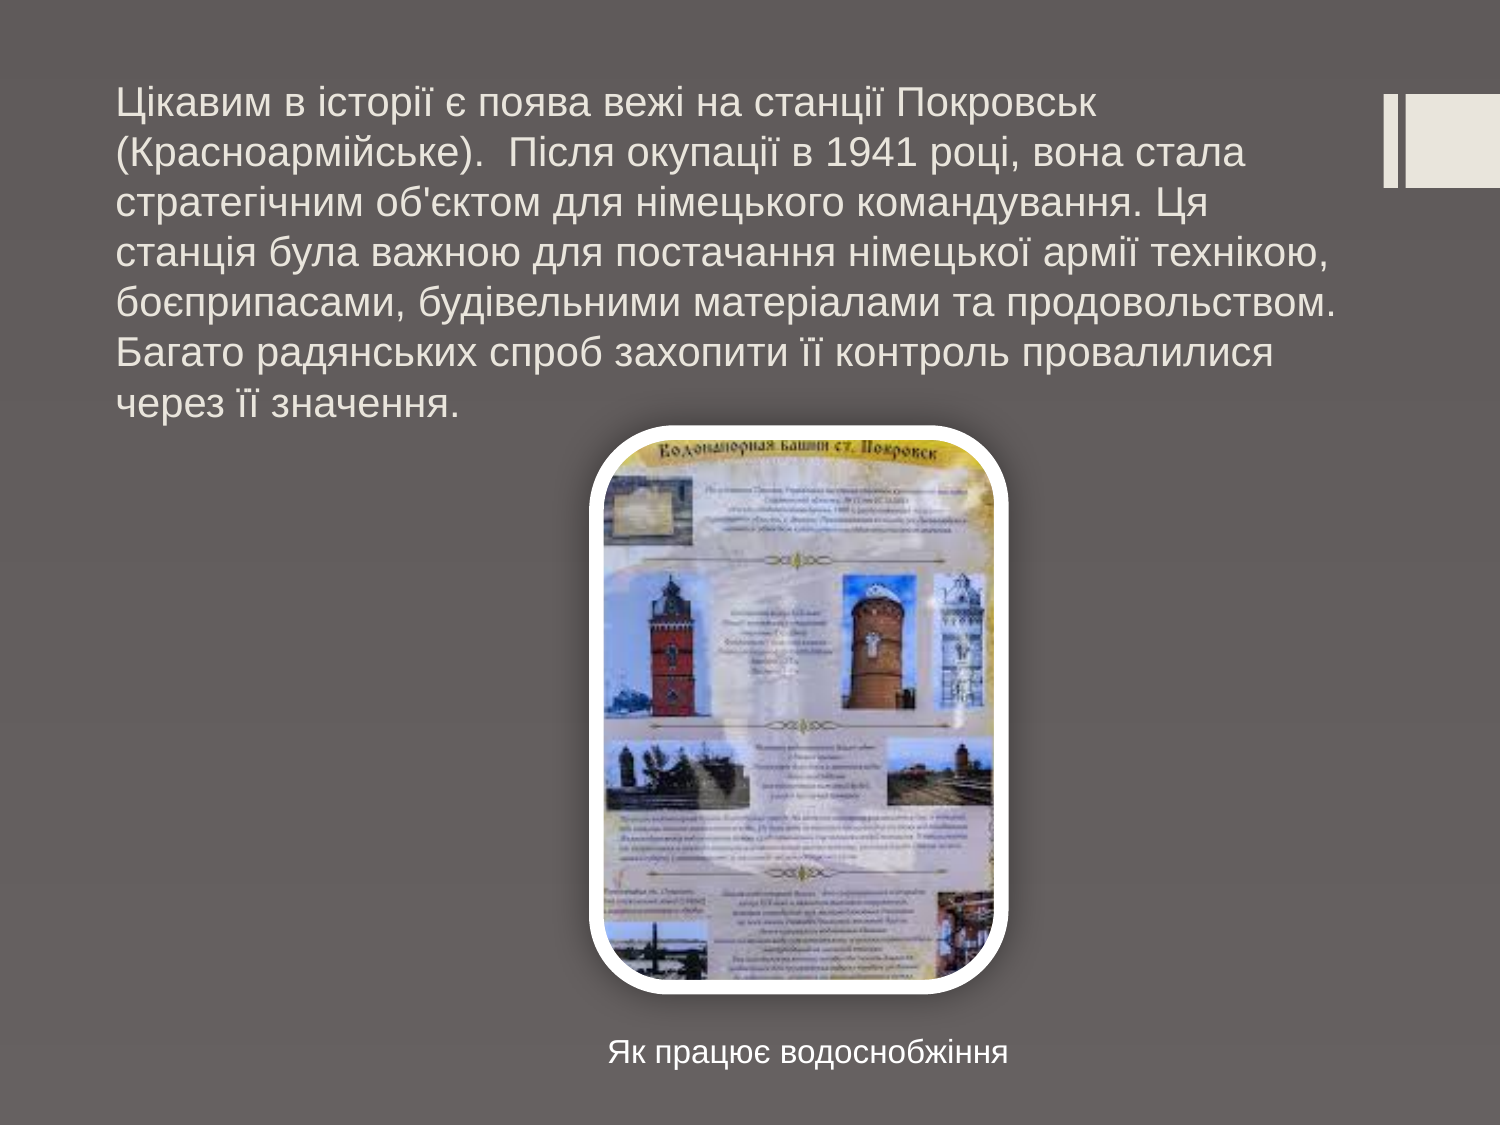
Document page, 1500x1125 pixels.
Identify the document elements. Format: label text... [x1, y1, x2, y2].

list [595, 432, 1002, 988]
list Як працює водоснобжіння [584, 1023, 1087, 1089]
title Цікавим в історії є поява вежі на станції Покровськ (Красноармійське). Після окупації в 1941 році, вона стала стратегічним об'єктом для німецького командування. Ця станція була важною для постачання німецької армії технікою, боєприпасами, будівельними матеріалами та продовольством. Багато радянських спроб захопити її контроль провалилися через її значення. [100, 66, 1376, 433]
